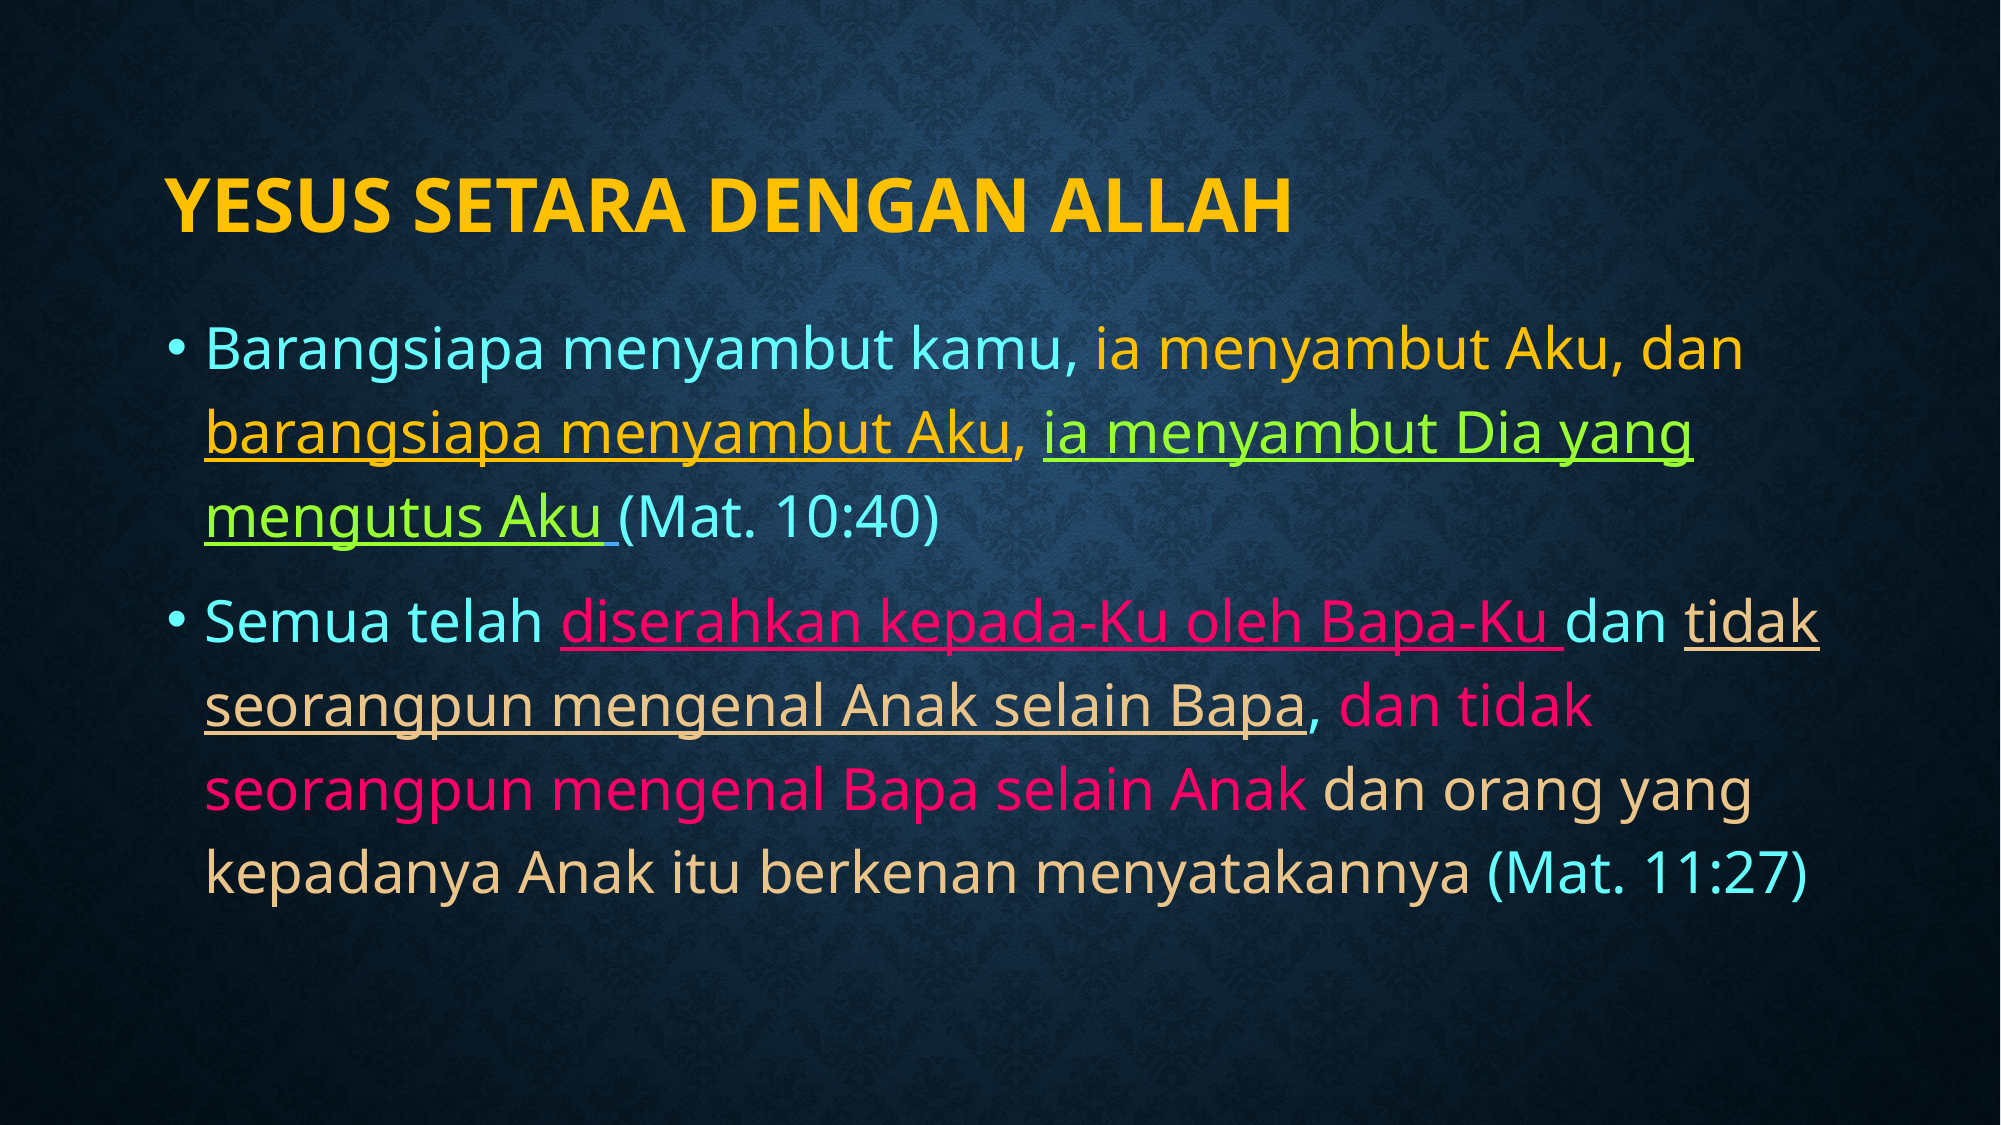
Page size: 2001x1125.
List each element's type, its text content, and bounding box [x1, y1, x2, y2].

list Barangsiapa menyambut kamu, ia menyambut Aku, dan barangsiapa menyambut Aku, ia menyambut Dia yang mengutus Aku (Mat. 10:40) Semua telah diserahkan kepada-Ku oleh Bapa-Ku dan tidak seorangpun mengenal Anak selain Bapa, dan tidak seorangpun mengenal Bapa selain Anak dan orang yang kepadanya Anak itu berkenan menyatakannya (Mat. 11:27) [151, 289, 1899, 950]
title Yesus setara dengan allah [149, 99, 1849, 318]
